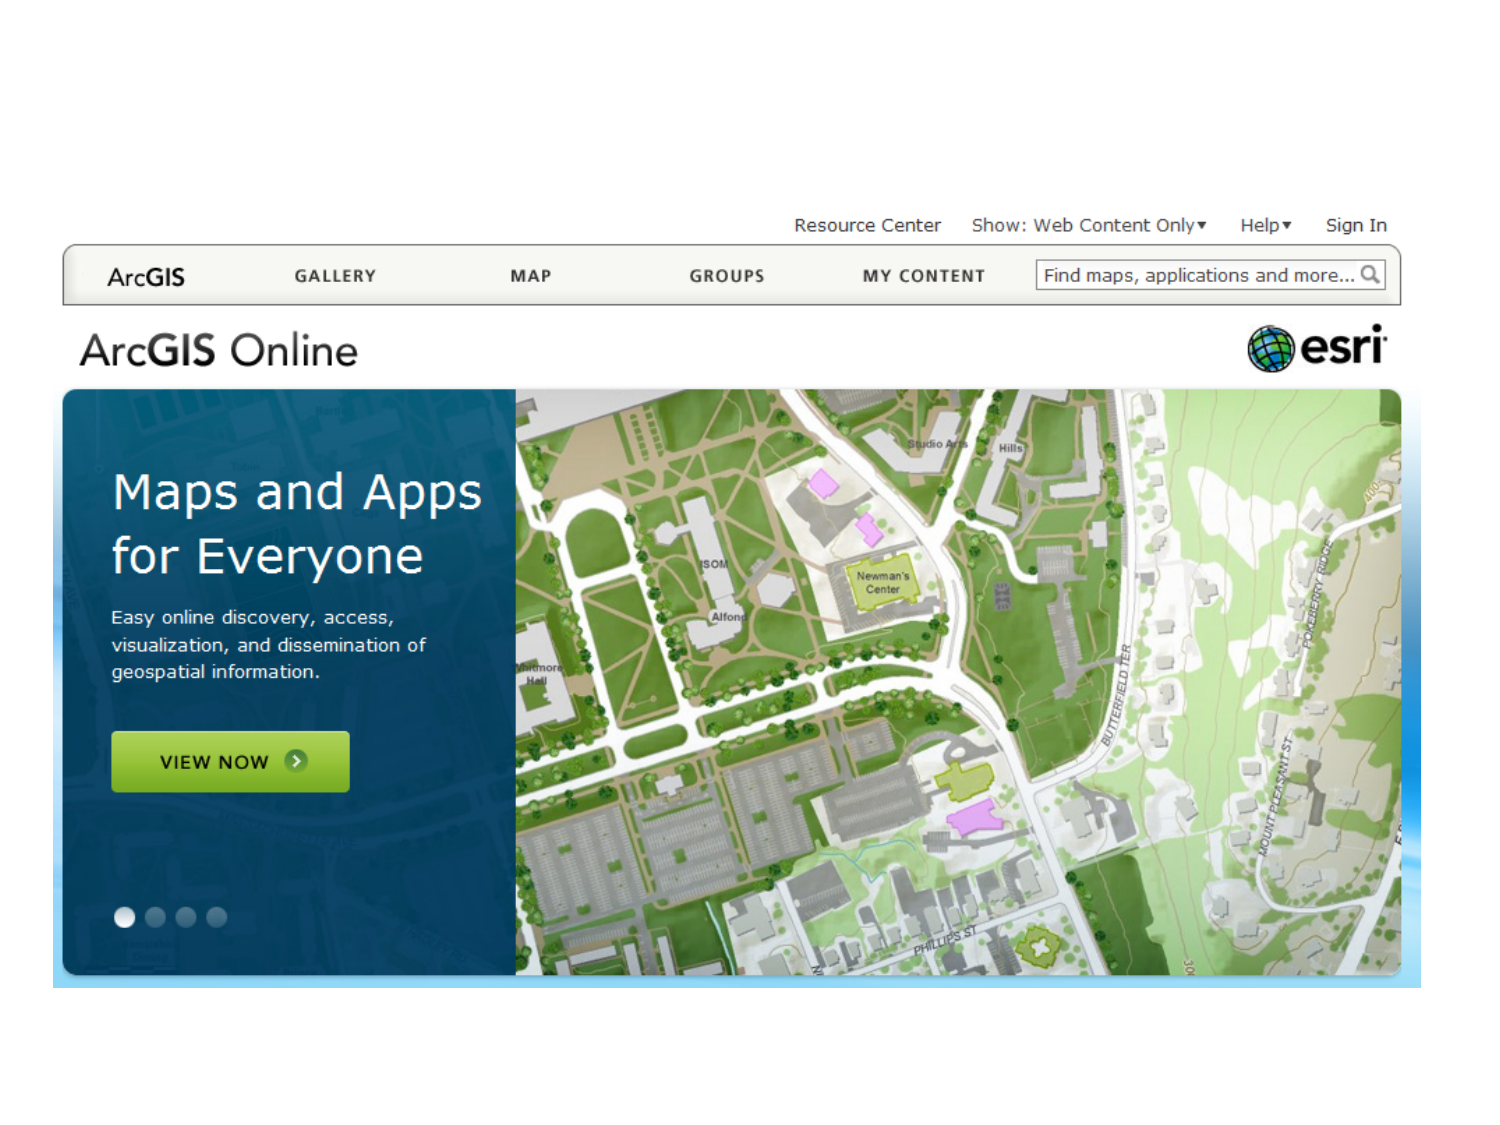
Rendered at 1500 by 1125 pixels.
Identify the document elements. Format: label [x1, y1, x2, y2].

picture [52, 207, 1421, 988]
